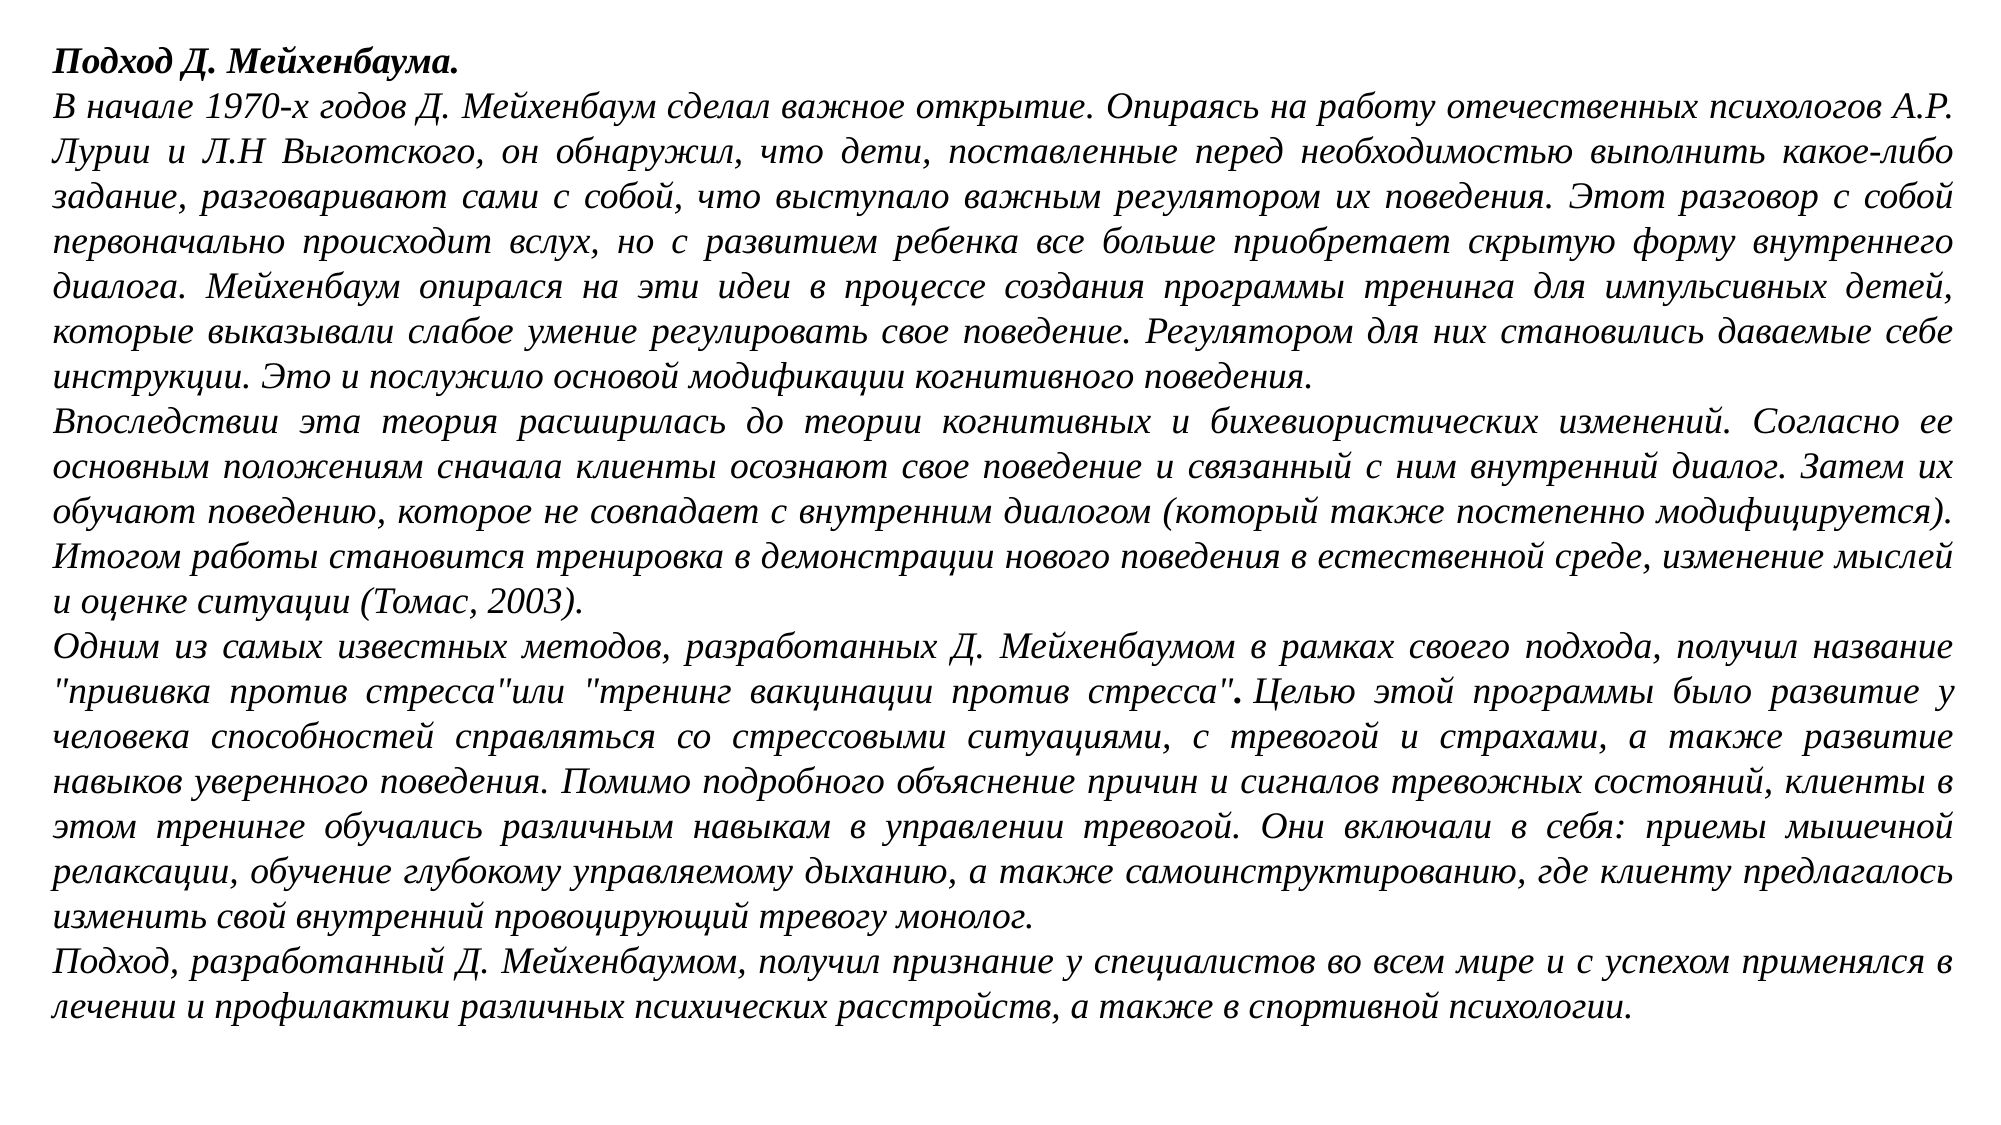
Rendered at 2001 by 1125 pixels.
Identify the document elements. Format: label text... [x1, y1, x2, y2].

text_box Подход Д. Мейхенбаума. В начале 1970-х годов Д. Мейхенбаум сделал важное открытие. Опираясь на работу отечественных психологов А.Р. Лурии и Л.Н Выготского, он обнаружил, что дети, поставленные перед необходимостью выполнить какое-либо задание, разговаривают сами с собой, что выступало важным регулятором их поведения. Этот разговор с собой первоначально происходит вслух, но с развитием ребенка все больше приобретает скрытую форму внутреннего диалога. Мейхенбаум опирался на эти идеи в процессе создания программы тренинга для импульсивных детей, которые выказывали слабое умение регулировать свое поведение. Регулятором для них становились даваемые себе инструкции. Это и послужило основой модификации когнитивного поведения. Впоследствии эта теория расширилась до теории когнитивных и бихевиористических изменений. Согласно ее основным положениям сначала клиенты осознают свое поведение и связанный с ним внутренний диалог. Затем их обучают поведению, которое не совпадает с внутренним диалогом (который также постепенно модифицируется). Итогом работы становится тренировка в демонстрации нового поведения в естественной среде, изменение мыслей и оценке ситуации (Томас, 2003). Одним из самых известных методов, разработанных Д. Мейхенбаумом в рамках своего подхода, получил название "прививка против стресса"или "тренинг вакцинации против стресса". Целью этой программы было развитие у человека способностей справляться со стрессовыми ситуациями, с тревогой и страхами, а также развитие навыков уверенного поведения. Помимо подробного объяснение причин и сигналов тревожных состояний, клиенты в этом тренинге обучались различным навыкам в управлении тревогой. Они включали в себя: приемы мышечной релаксации, обучение глубокому управляемому дыханию, а также самоинструктированию, где клиенту предлагалось изменить свой внутренний провоцирующий тревогу монолог. Подход, разработанный Д. Мейхенбаумом, получил признание у специалистов во всем мире и с успехом применялся в лечении и профилактики различных психических расстройств, а также в спортивной психологии. [38, 29, 1971, 1034]
